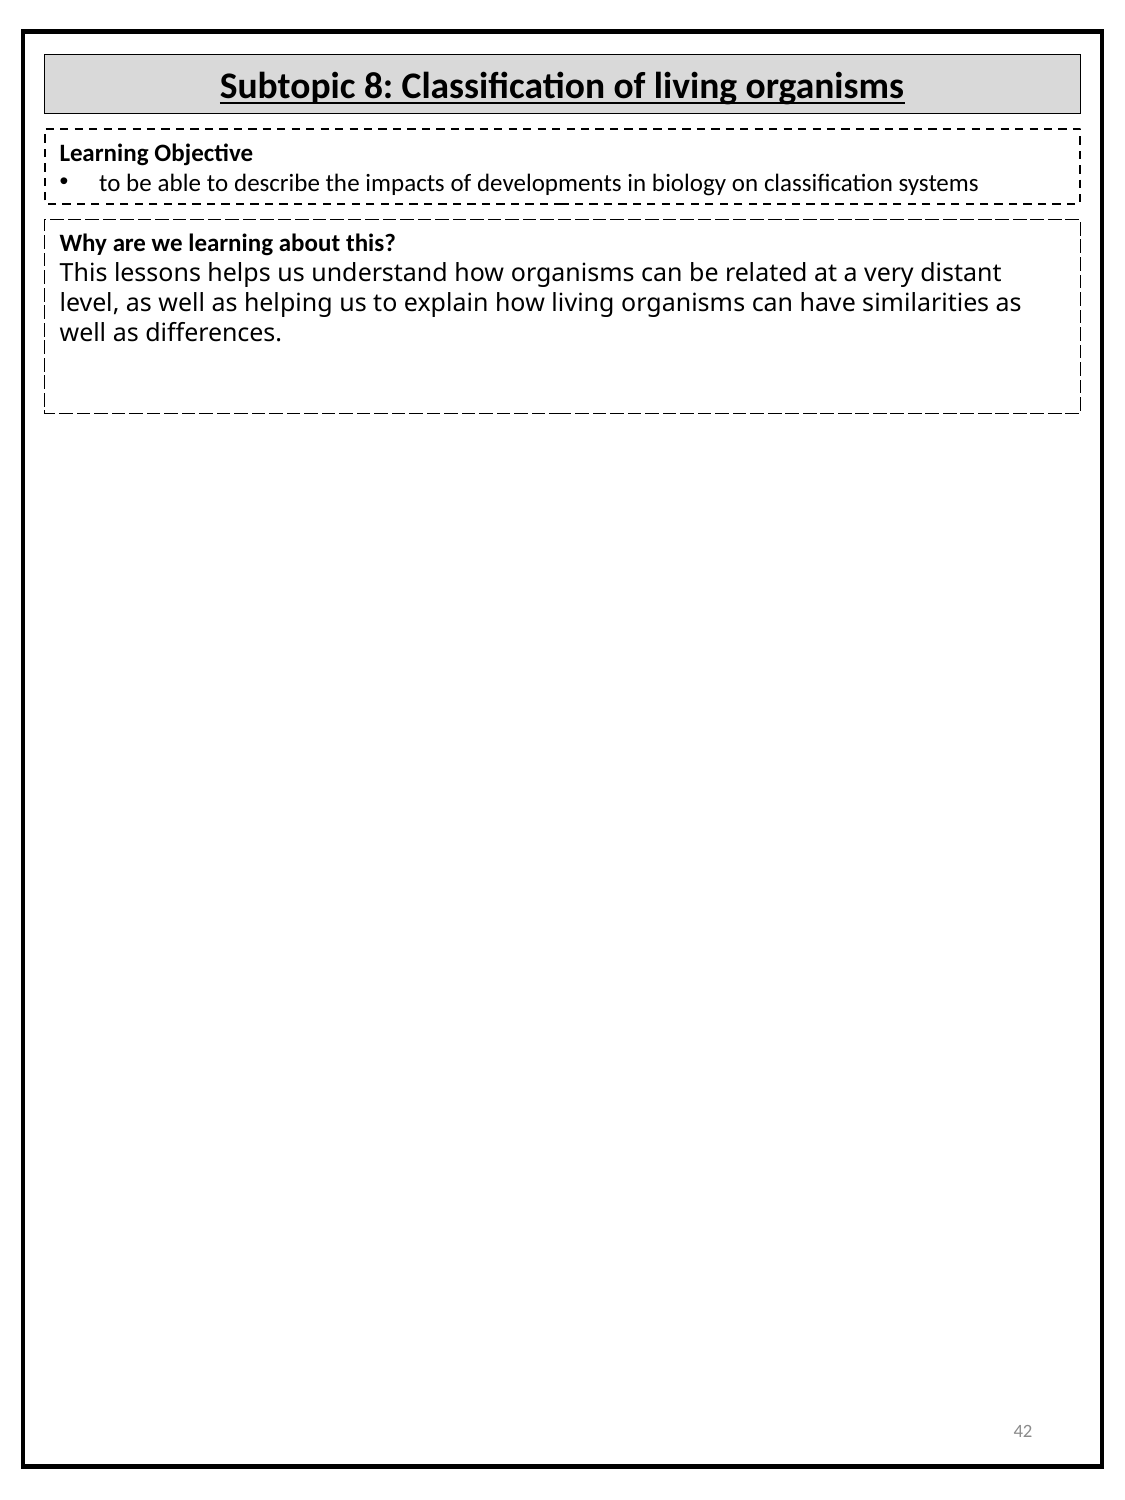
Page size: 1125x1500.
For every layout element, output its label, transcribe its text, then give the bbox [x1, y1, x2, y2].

text_box Why are we learning about this? This lessons helps us understand how organisms can be related at a very distant level, as well as helping us to explain how living organisms can have similarities as well as differences. [44, 219, 1081, 414]
text_box [22, 30, 1103, 1468]
text_box Learning Objective to be able to describe the impacts of developments in biology on classification systems [44, 129, 1081, 204]
slide_number 42 [794, 1390, 1048, 1471]
text_box Subtopic 8: Classification of living organisms [44, 54, 1081, 114]
